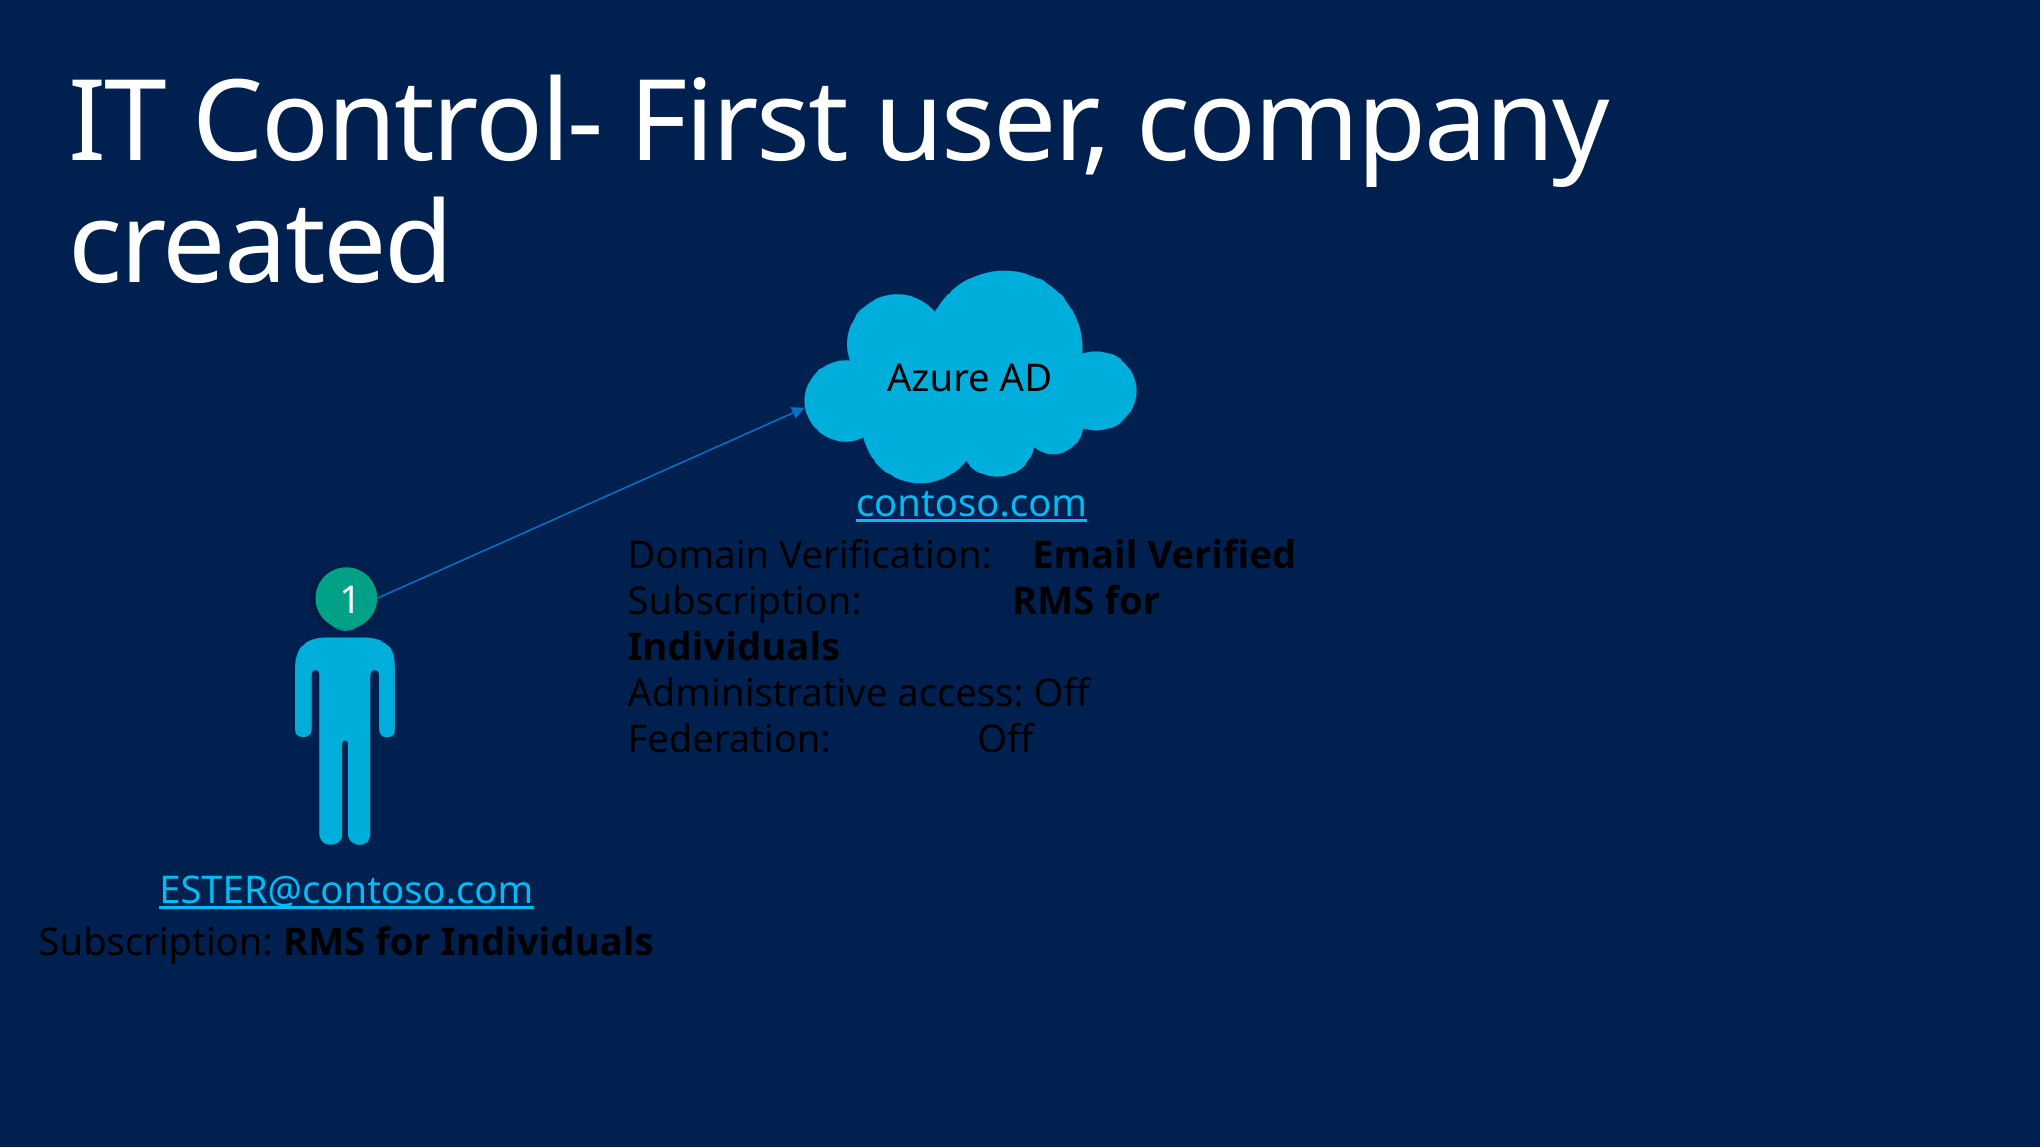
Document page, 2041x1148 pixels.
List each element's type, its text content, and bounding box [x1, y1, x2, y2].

title IT Control- First user, company created [45, 48, 1996, 199]
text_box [279, 530, 415, 901]
picture [780, 189, 1160, 564]
text_box contoso.com Domain Verification: Email Verified Subscription: RMS for Individuals Administrative access: Off Federation: Off [612, 470, 1331, 768]
text_box ESTER@contoso.com Subscription: RMS for Individuals [23, 857, 669, 971]
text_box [377, 407, 805, 599]
